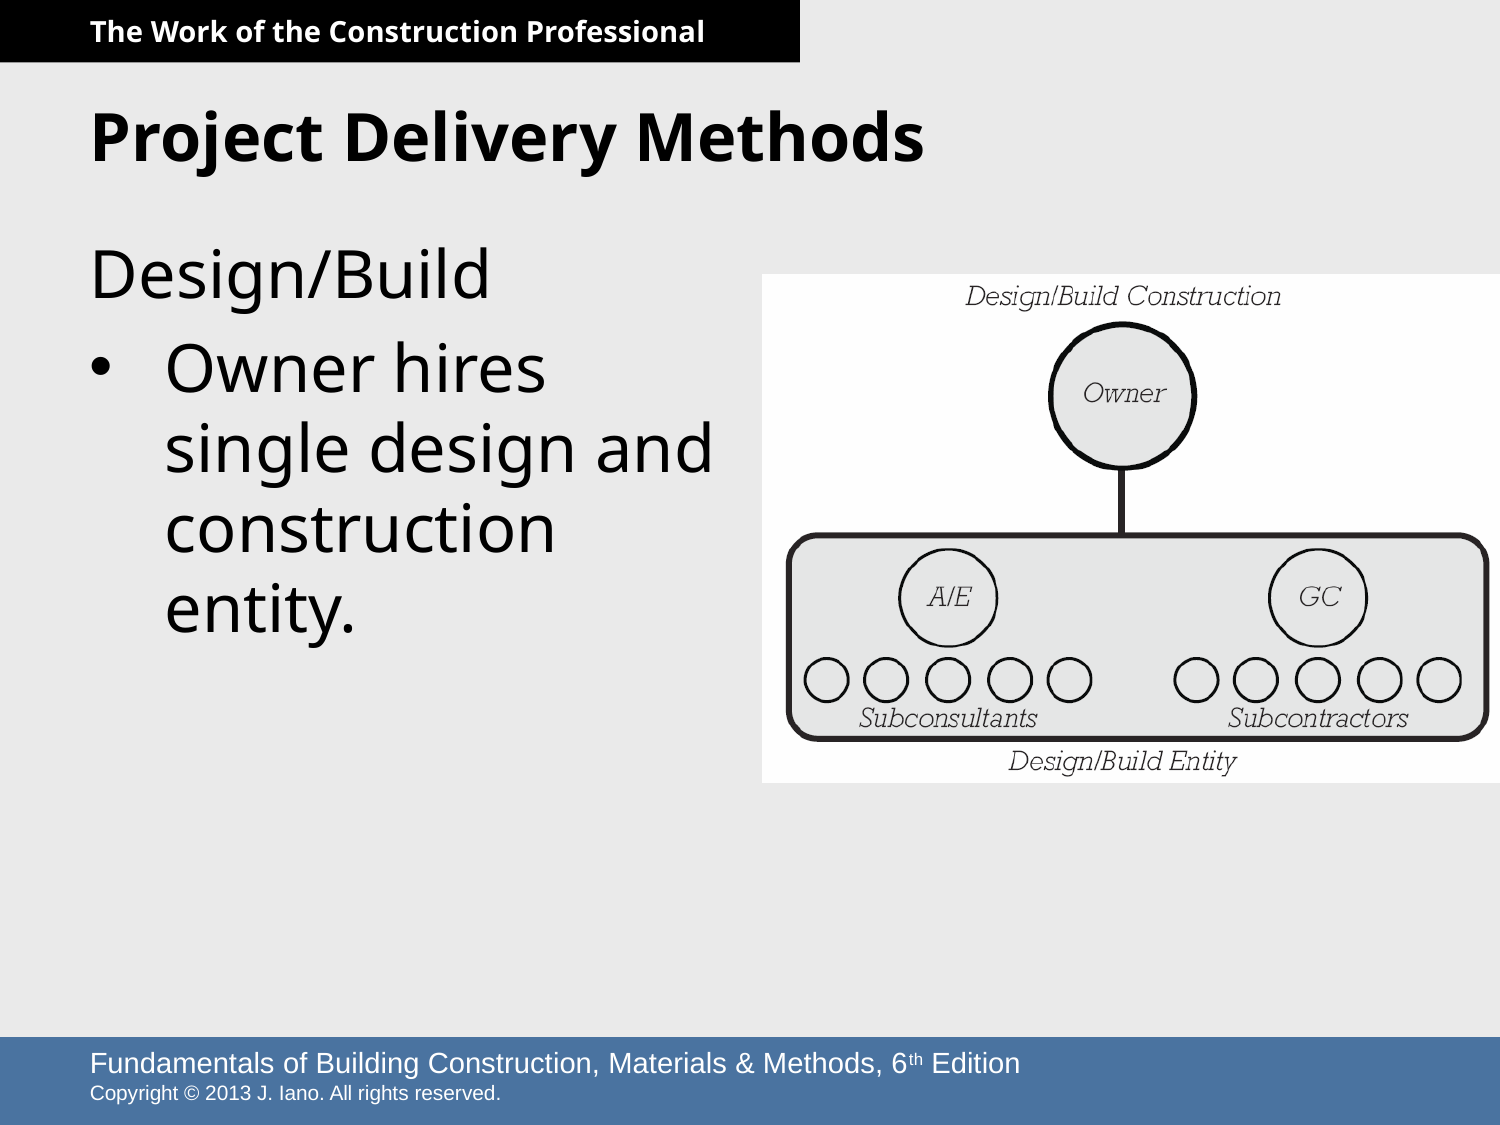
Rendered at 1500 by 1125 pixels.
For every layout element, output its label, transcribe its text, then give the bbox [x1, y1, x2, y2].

list Design/Build Owner hires single design and construction entity. [75, 224, 738, 741]
picture [762, 274, 1500, 784]
picture [0, 1037, 1500, 1125]
title Project Delivery Methods [75, 87, 1425, 184]
